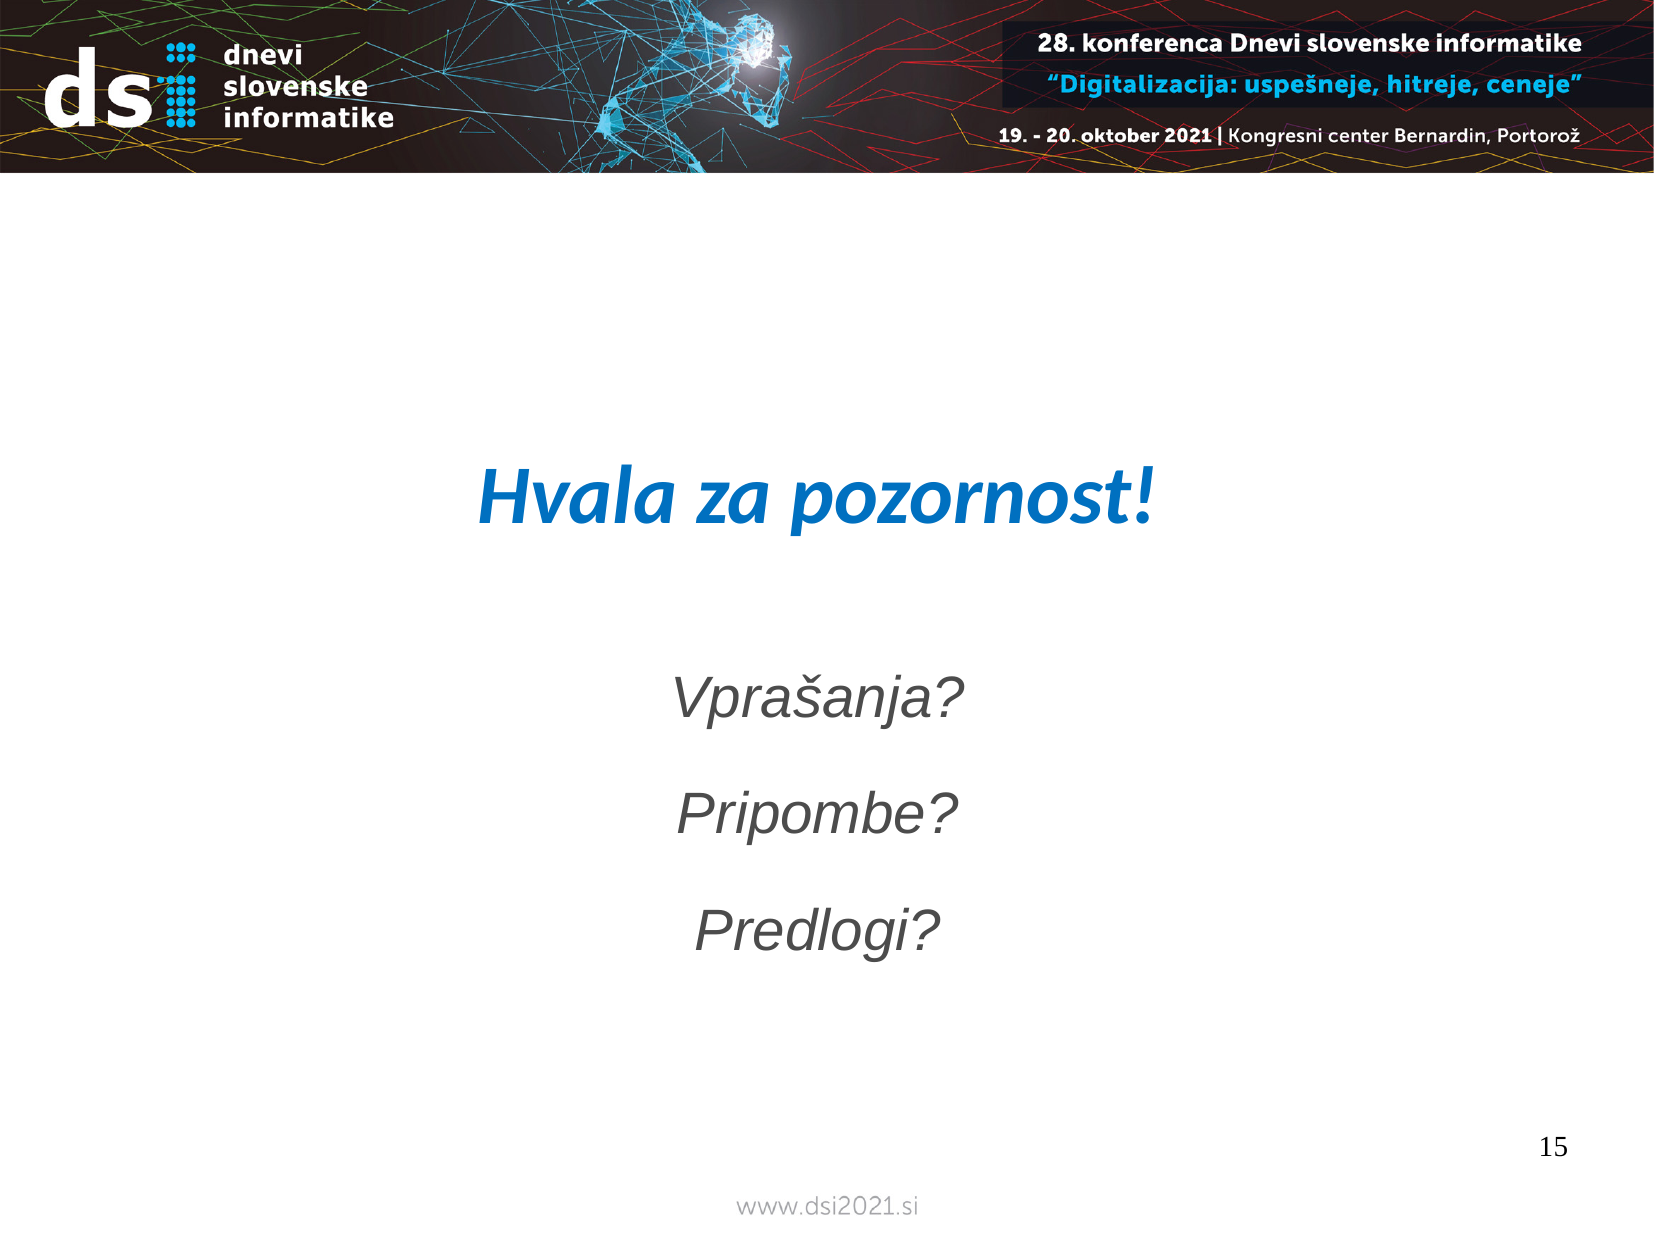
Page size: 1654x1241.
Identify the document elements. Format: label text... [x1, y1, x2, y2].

text_box Hvala za pozornost! Vprašanja? Pripombe? Predlogi? [117, 183, 1518, 867]
slide_number 15 [1185, 1129, 1569, 1213]
picture [0, 0, 1654, 1241]
